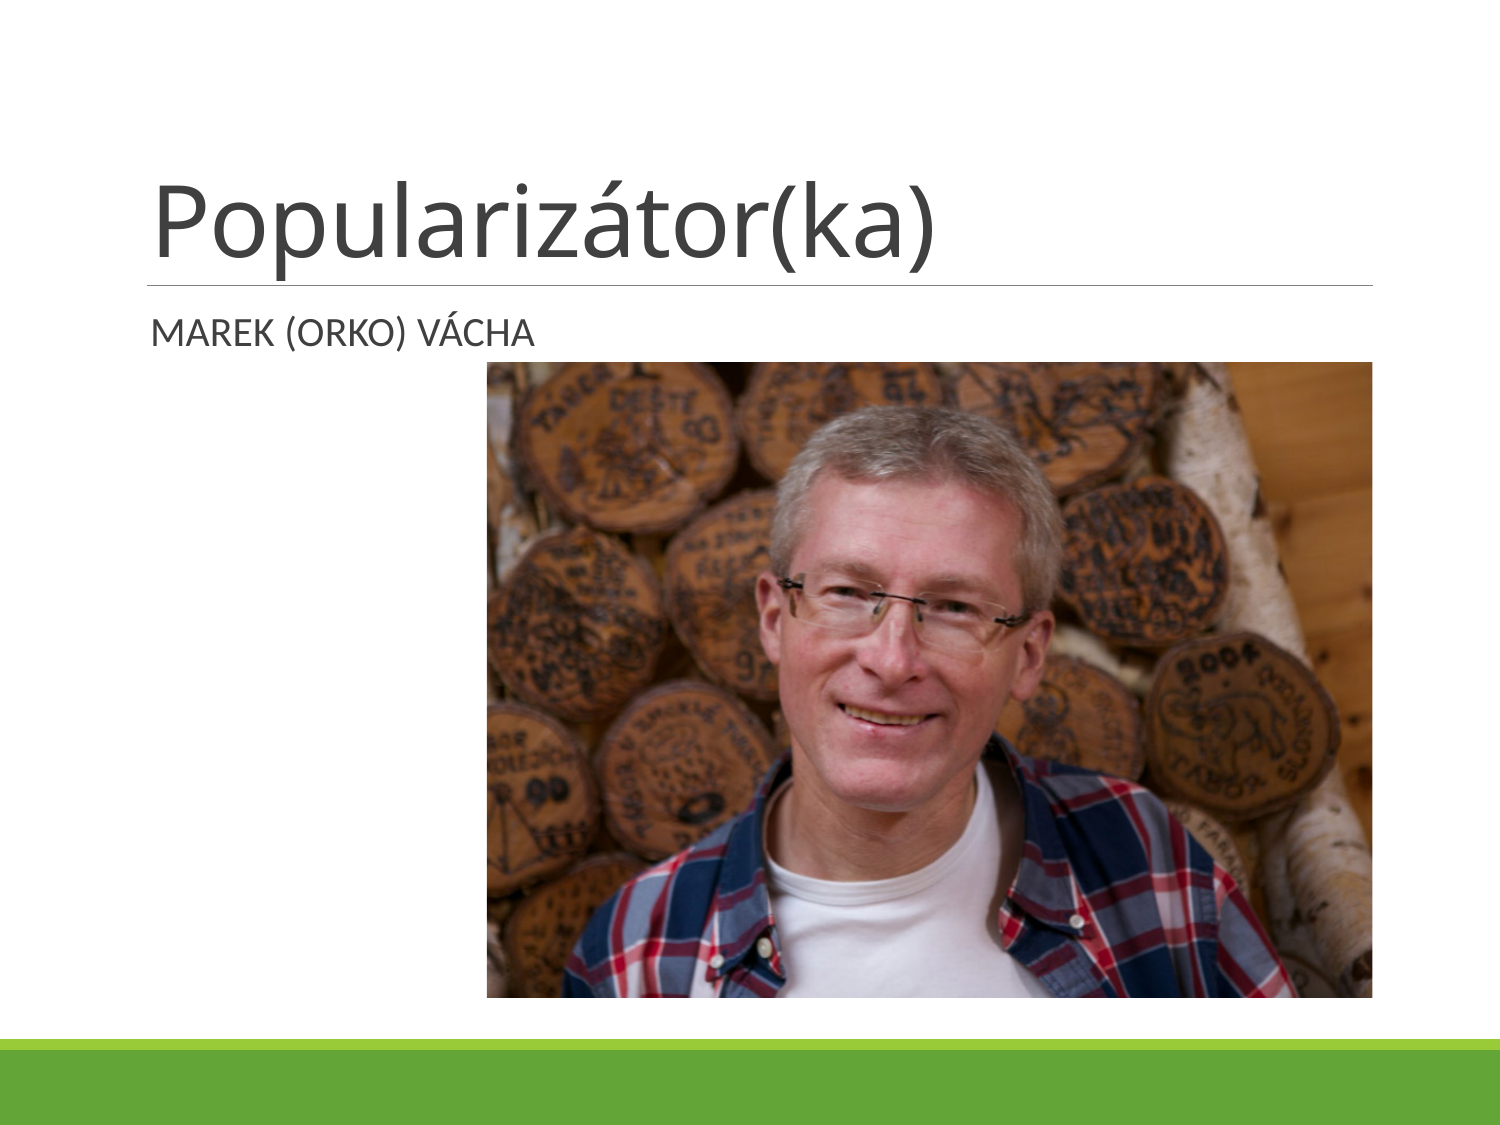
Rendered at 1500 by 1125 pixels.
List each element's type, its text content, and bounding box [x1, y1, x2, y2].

picture [486, 361, 1373, 999]
list MAREK (ORKO) VÁCHA [135, 302, 1373, 963]
title Popularizátor(ka) [135, 47, 1373, 285]
